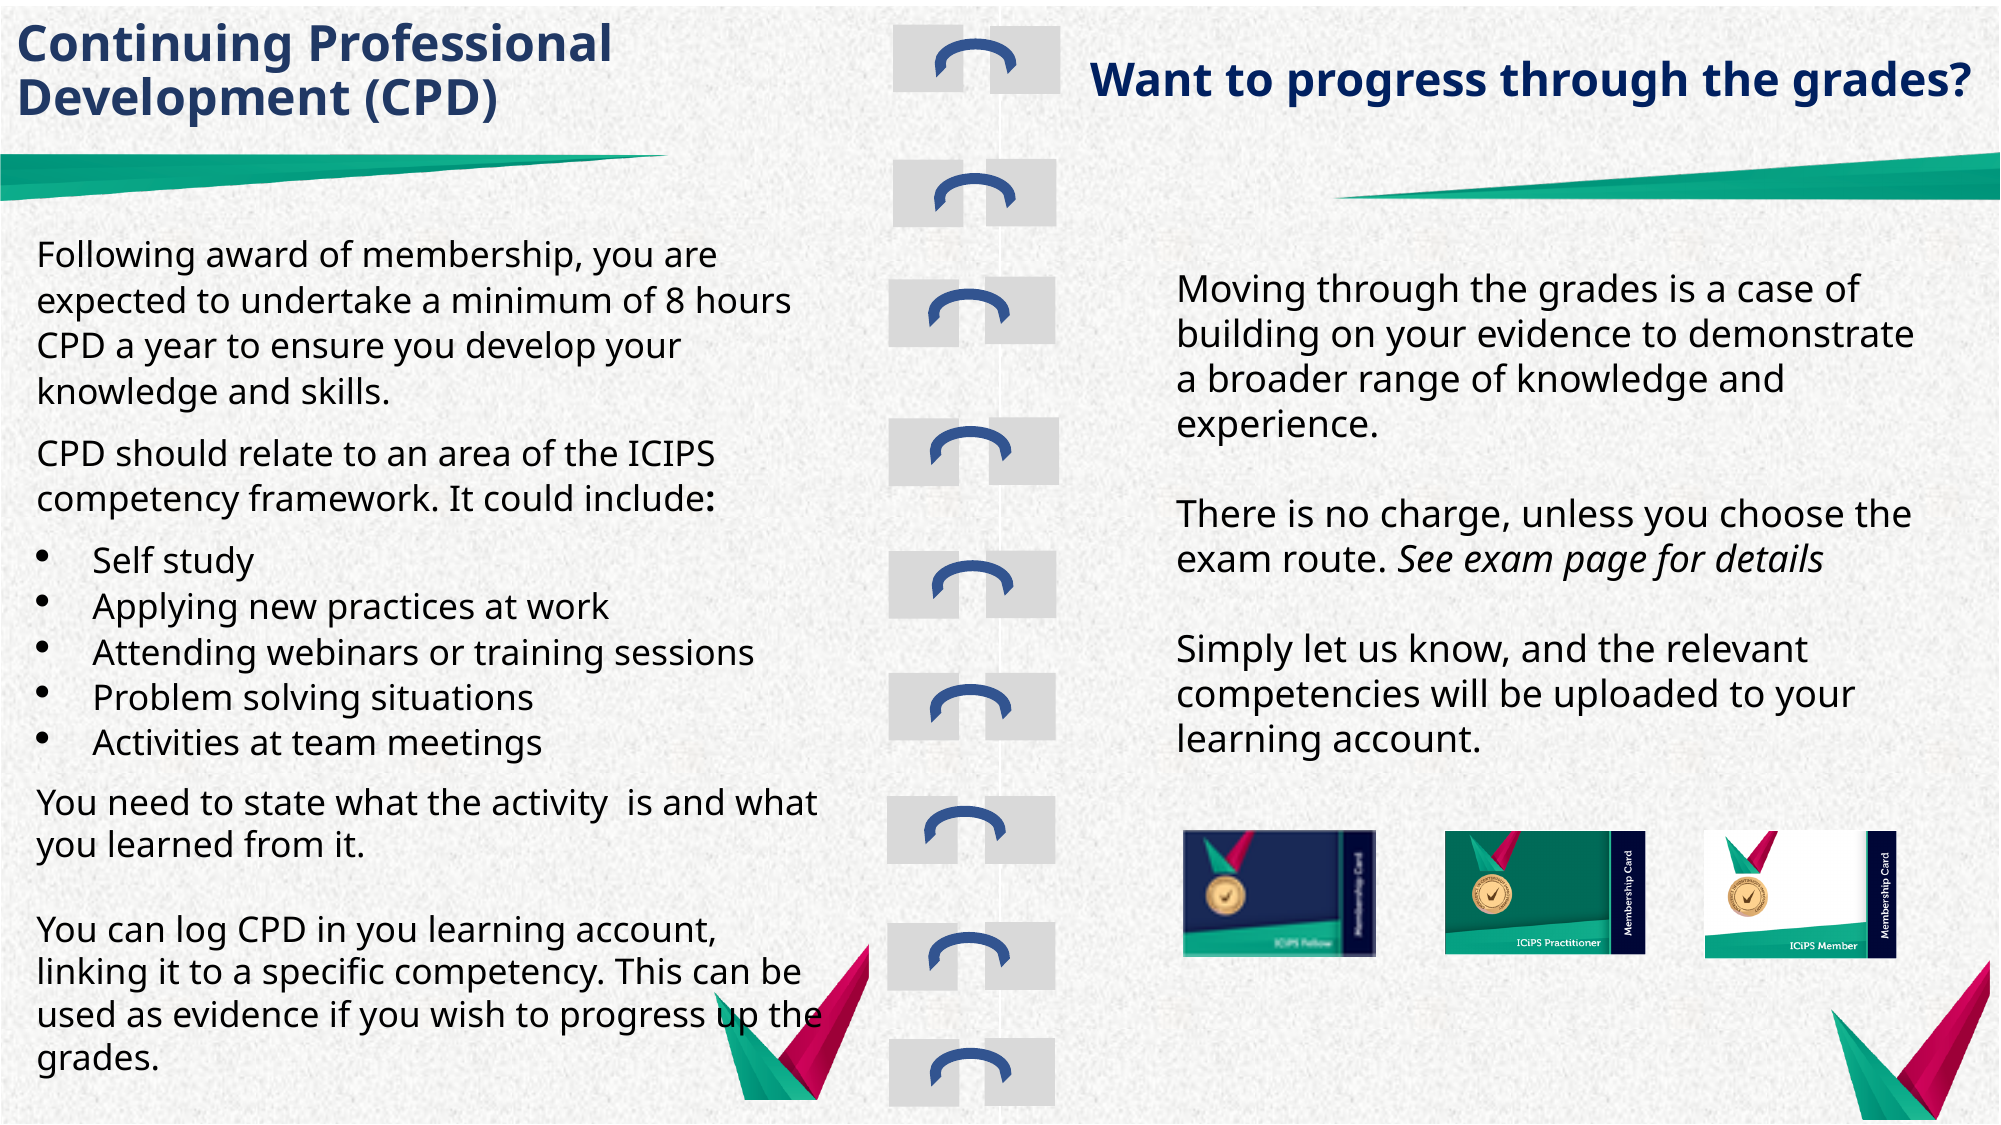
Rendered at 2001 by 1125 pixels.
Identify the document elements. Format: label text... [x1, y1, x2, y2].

text_box [934, 688, 1007, 714]
text_box [985, 672, 1056, 741]
text_box [986, 158, 1057, 227]
text_box [934, 430, 1007, 456]
text_box Following award of membership, you are expected to undertake a minimum of 8 hours CPD a year to ensure you develop your knowledge and skills. CPD should relate to an area of the ICIPS competency framework. It could include: Self study Applying new practices at work Attending webinars or training sessions Problem solving situations Activities at team meetings You need to state what the activity is and what you learned from it. You can log CPD in you learning account, linking it to a specific competency. This can be used as evidence if you wish to progress up the grades. [21, 222, 839, 1125]
text_box [887, 796, 958, 864]
table_header [1001, 6, 1999, 1124]
text_box [985, 796, 1056, 864]
picture [0, 126, 709, 216]
picture [1704, 829, 1990, 1120]
picture [1444, 830, 1646, 955]
text_box Continuing Professional Development (CPD) [1, 2, 746, 143]
text_box [887, 923, 958, 991]
text_box [985, 276, 1056, 345]
text_box Want to progress through the grades? [1060, 5, 1988, 114]
text_box [939, 42, 1012, 68]
text_box [934, 1052, 1007, 1077]
text_box [888, 418, 959, 487]
text_box [888, 672, 959, 741]
text_box [938, 177, 1012, 203]
table_header [1, 6, 999, 1124]
text_box [986, 550, 1057, 619]
text_box [888, 279, 959, 348]
picture [1182, 829, 1376, 957]
text_box [893, 24, 964, 93]
text_box [928, 810, 1002, 835]
text_box [932, 936, 1006, 962]
picture [714, 905, 869, 1100]
text_box [932, 293, 1006, 318]
text_box [936, 564, 1009, 590]
text_box [984, 1038, 1055, 1106]
text_box [893, 159, 964, 228]
text_box [985, 922, 1056, 990]
text_box [990, 26, 1060, 94]
picture [1291, 137, 2000, 227]
text_box [888, 551, 959, 619]
text_box Moving through the grades is a case of building on your evidence to demonstrate a broader range of knowledge and experience. There is no charge, unless you choose the exam route. See exam page for details Simply let us know, and the relevant competencies will be uploaded to your learning account. [1161, 258, 1936, 813]
text_box [889, 1039, 960, 1107]
text_box [988, 417, 1060, 485]
